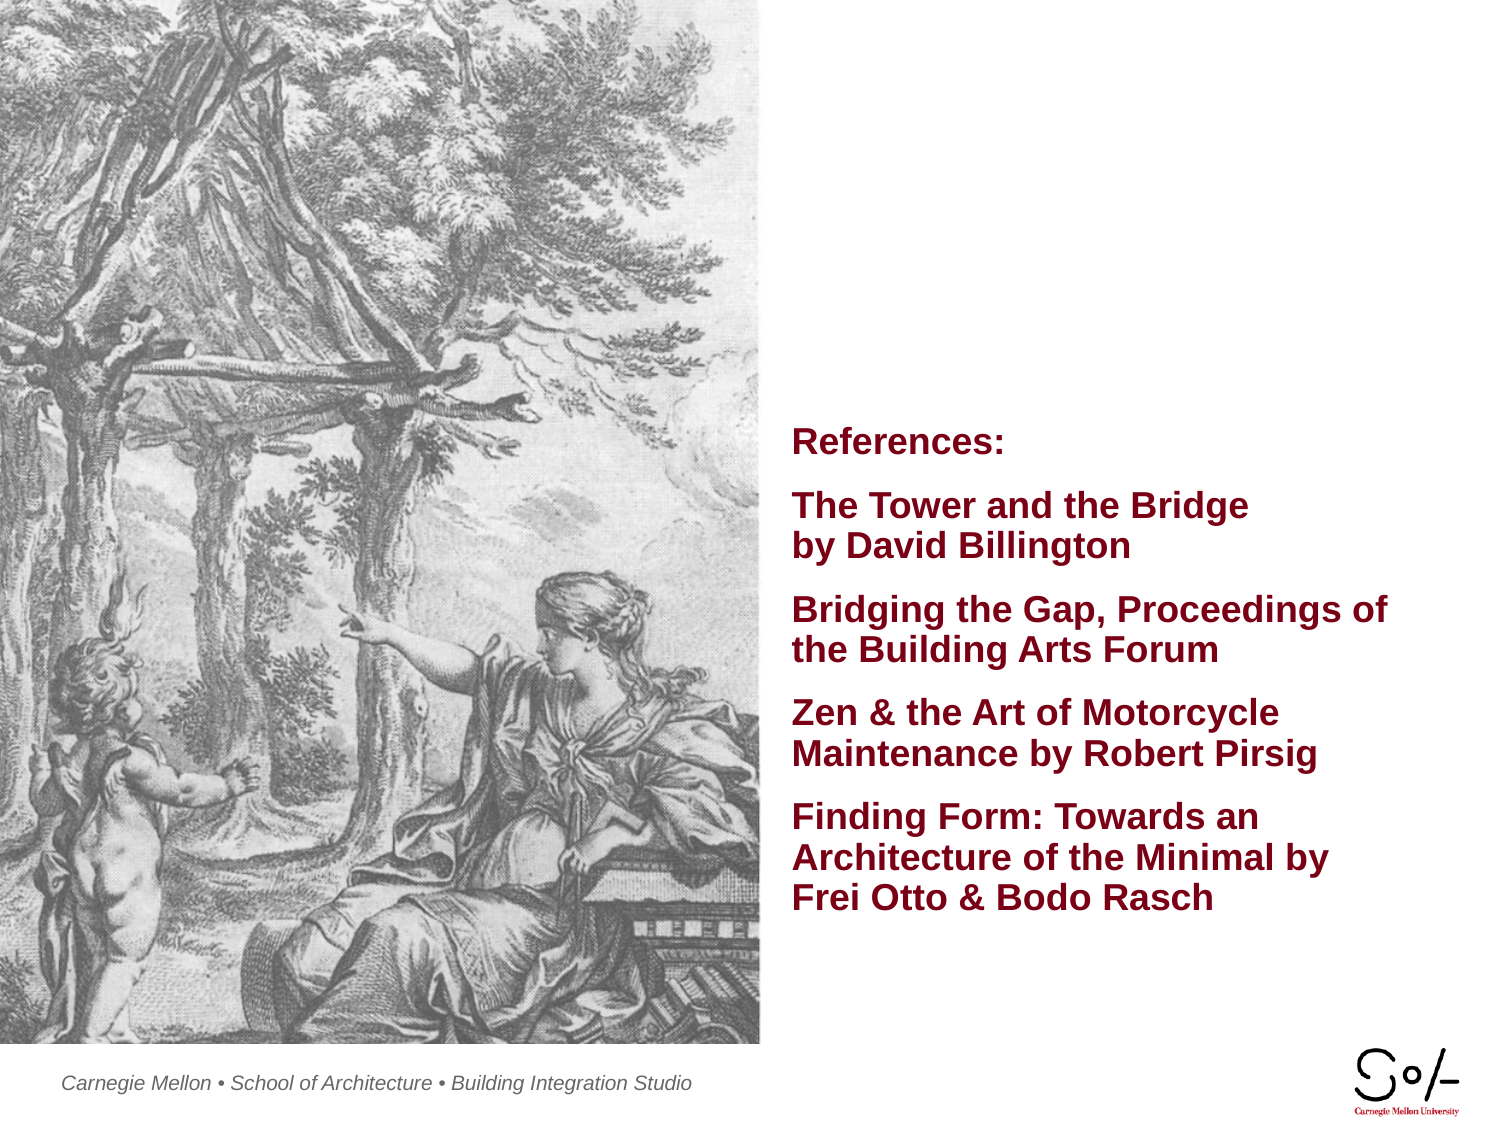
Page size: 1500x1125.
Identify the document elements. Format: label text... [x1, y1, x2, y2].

picture [1351, 1043, 1466, 1119]
text_box References: The Tower and the Bridge by David Billington Bridging the Gap, Proceedings of the Building Arts Forum Zen & the Art of Motorcycle Maintenance by Robert Pirsig Finding Form: Towards an Architecture of the Minimal by Frei Otto & Bodo Rasch [783, 414, 1409, 948]
picture [0, 0, 763, 1044]
